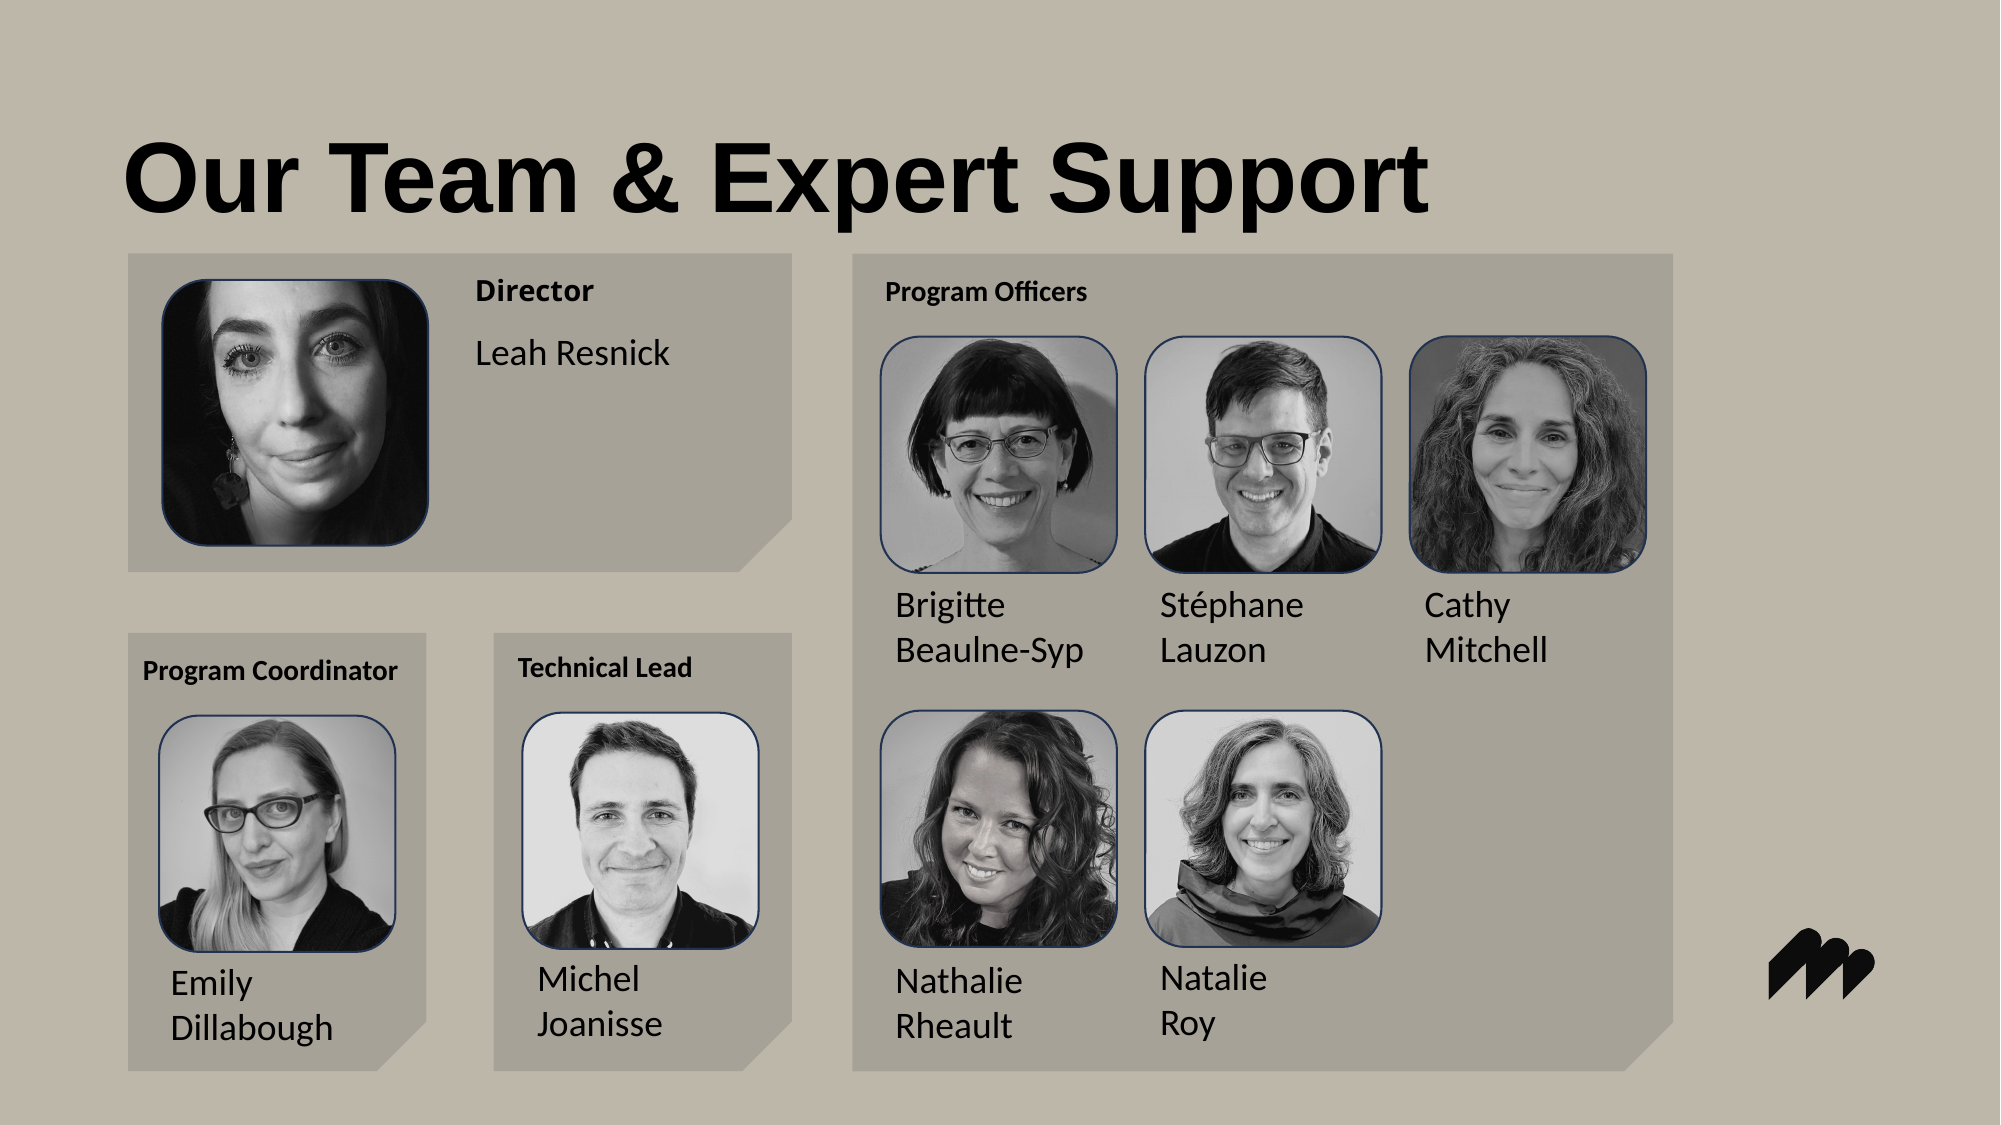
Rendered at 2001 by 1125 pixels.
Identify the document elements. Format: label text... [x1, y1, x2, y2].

text_box [127, 631, 428, 1073]
text_box Program Coordinator [128, 644, 427, 694]
text_box Stéphane Lauzon [1145, 572, 1382, 678]
text_box [127, 252, 794, 574]
text_box Nathalie Rheault [880, 948, 1117, 1054]
text_box Cathy Mitchell [1409, 572, 1646, 678]
text_box Director [460, 264, 697, 315]
text_box Leah Resnick [460, 320, 697, 381]
text_box Program Officers [870, 264, 1182, 315]
text_box [851, 252, 1675, 1073]
text_box Technical Lead [503, 641, 766, 691]
title Our Team & Expert Support [122, 107, 1811, 208]
text_box Natalie Roy [1145, 945, 1382, 1051]
text_box [492, 631, 793, 1073]
text_box Emily Dillabough [155, 950, 392, 1056]
text_box Michel Joanisse [522, 946, 759, 1052]
text_box Brigitte Beaulne-Syp [880, 572, 1117, 678]
picture [1768, 928, 1875, 1000]
